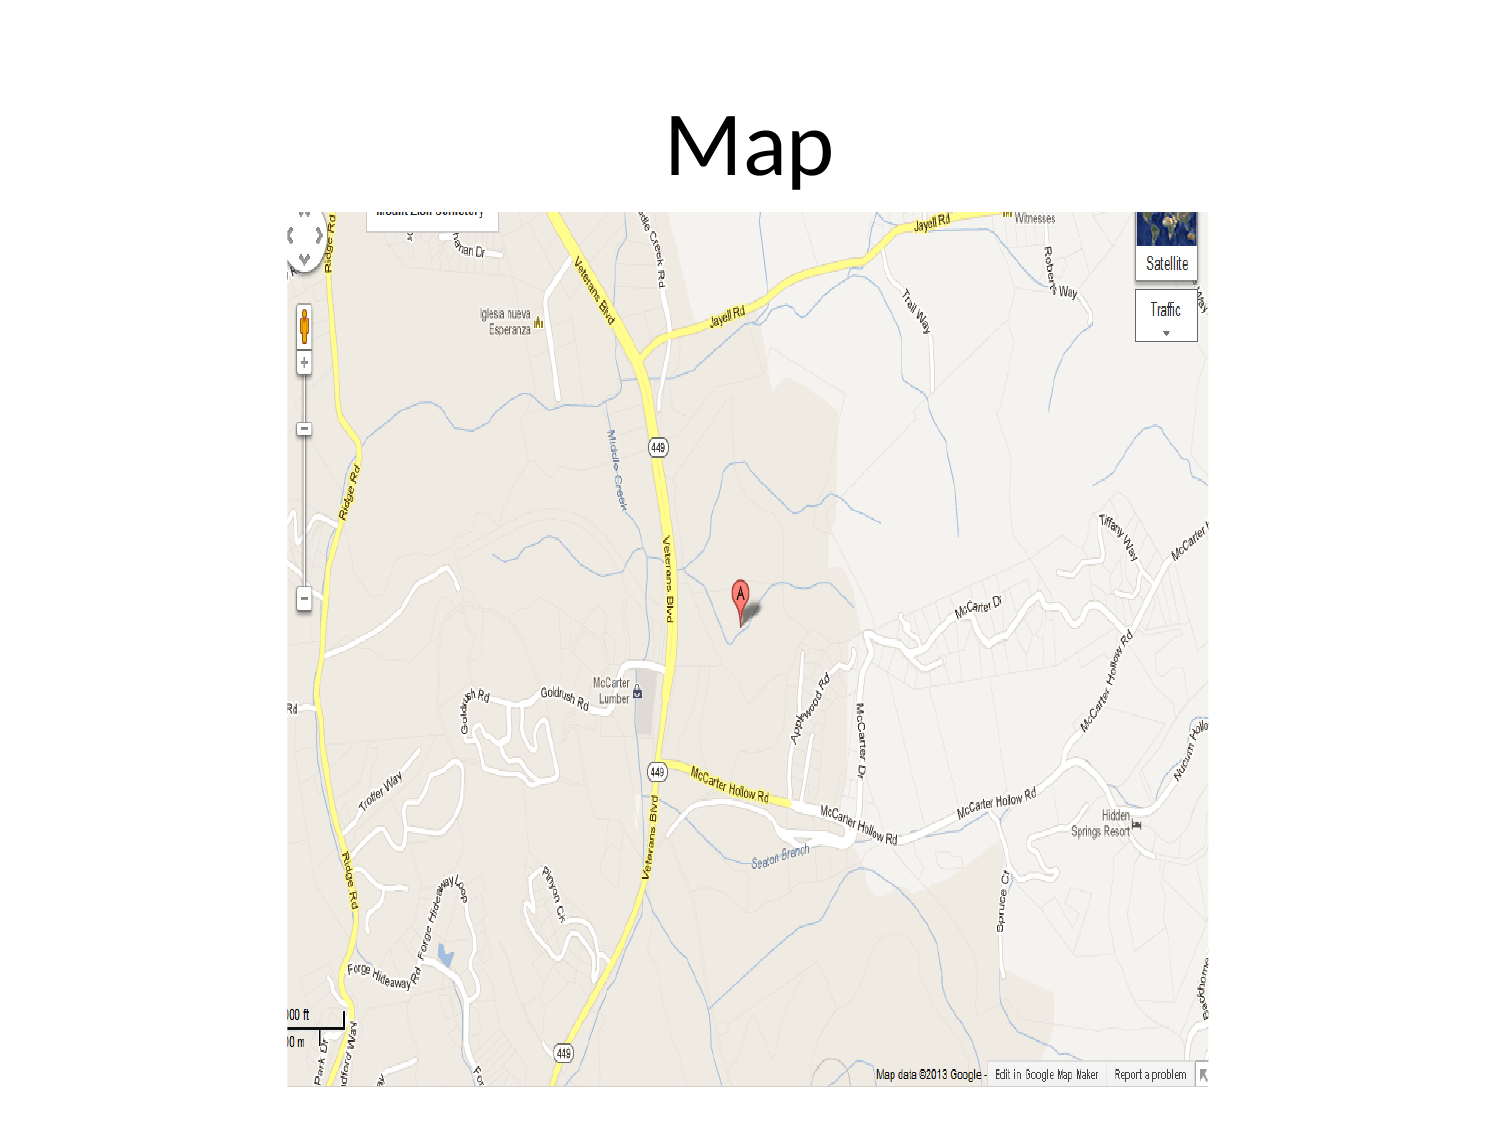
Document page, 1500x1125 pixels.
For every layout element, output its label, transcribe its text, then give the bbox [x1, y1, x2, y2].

picture [287, 212, 1209, 1087]
title Map [75, 45, 1425, 233]
